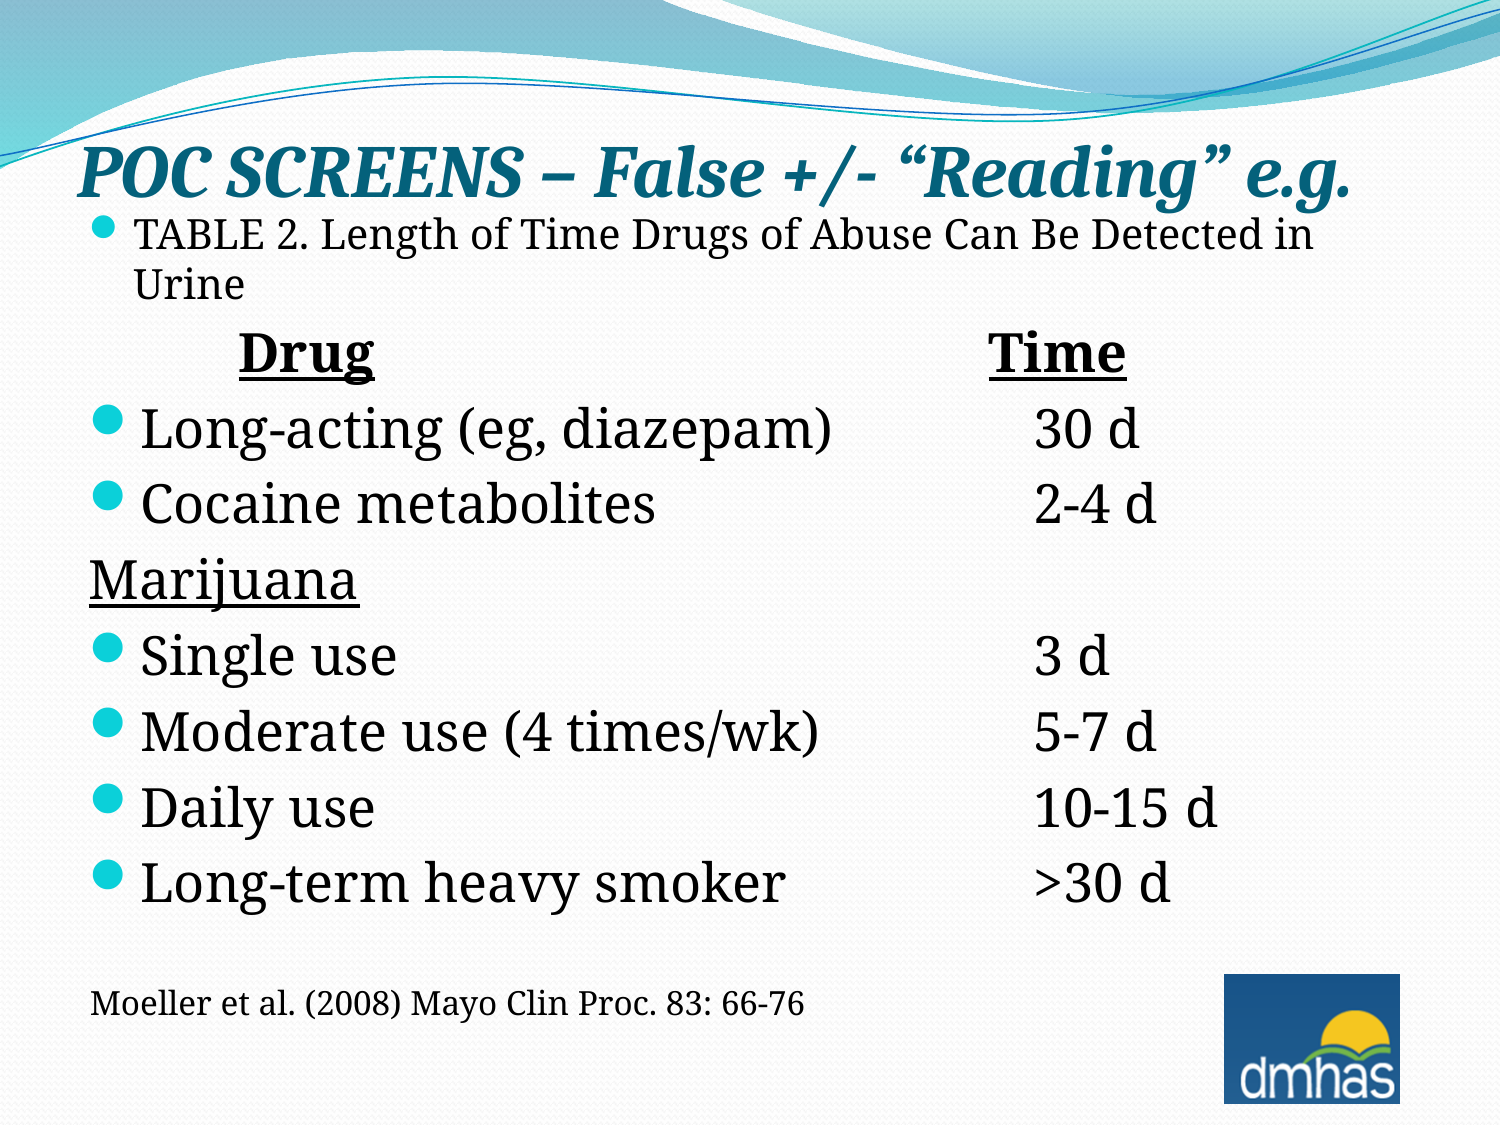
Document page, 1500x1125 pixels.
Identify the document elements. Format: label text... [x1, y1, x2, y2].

title POC SCREENS – False +/- “Reading” e.g. [76, 124, 1428, 213]
picture [1224, 974, 1401, 1105]
list TABLE 2. Length of Time Drugs of Abuse Can Be Detected in Urine Drug Time Long-acting (eg, diazepam) 30 d Cocaine metabolites 2-4 d Marijuana Single use 3 d Moderate use (4 times/wk) 5-7 d Daily use 10-15 d Long-term heavy smoker >30 d [73, 199, 1424, 988]
text_box Moeller et al. (2008) Mayo Clin Proc. 83: 66-76 [75, 974, 826, 1030]
